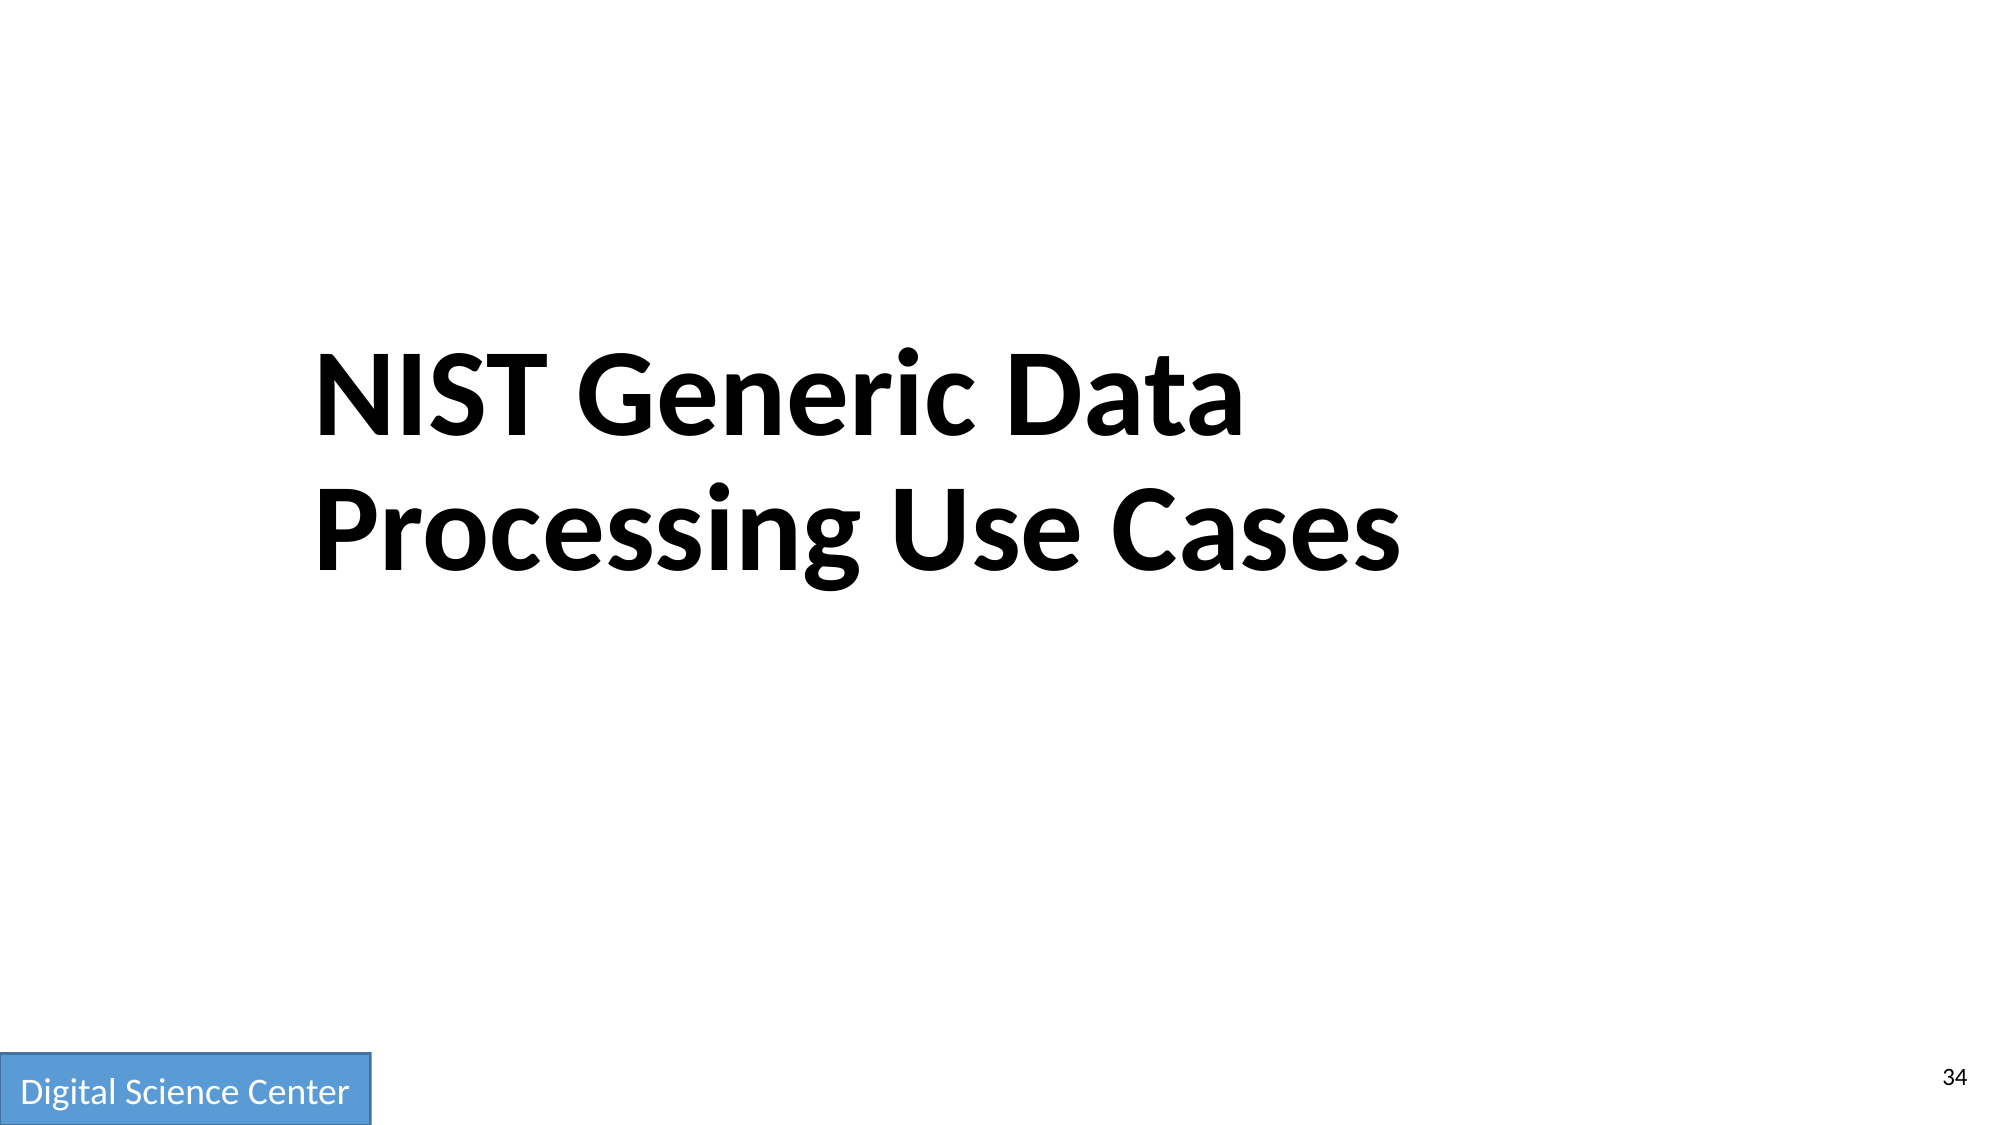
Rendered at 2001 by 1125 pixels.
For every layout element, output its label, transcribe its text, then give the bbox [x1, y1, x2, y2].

title NIST Generic Data Processing Use Cases [298, 137, 1698, 606]
slide_number 34 [1803, 1045, 1983, 1105]
